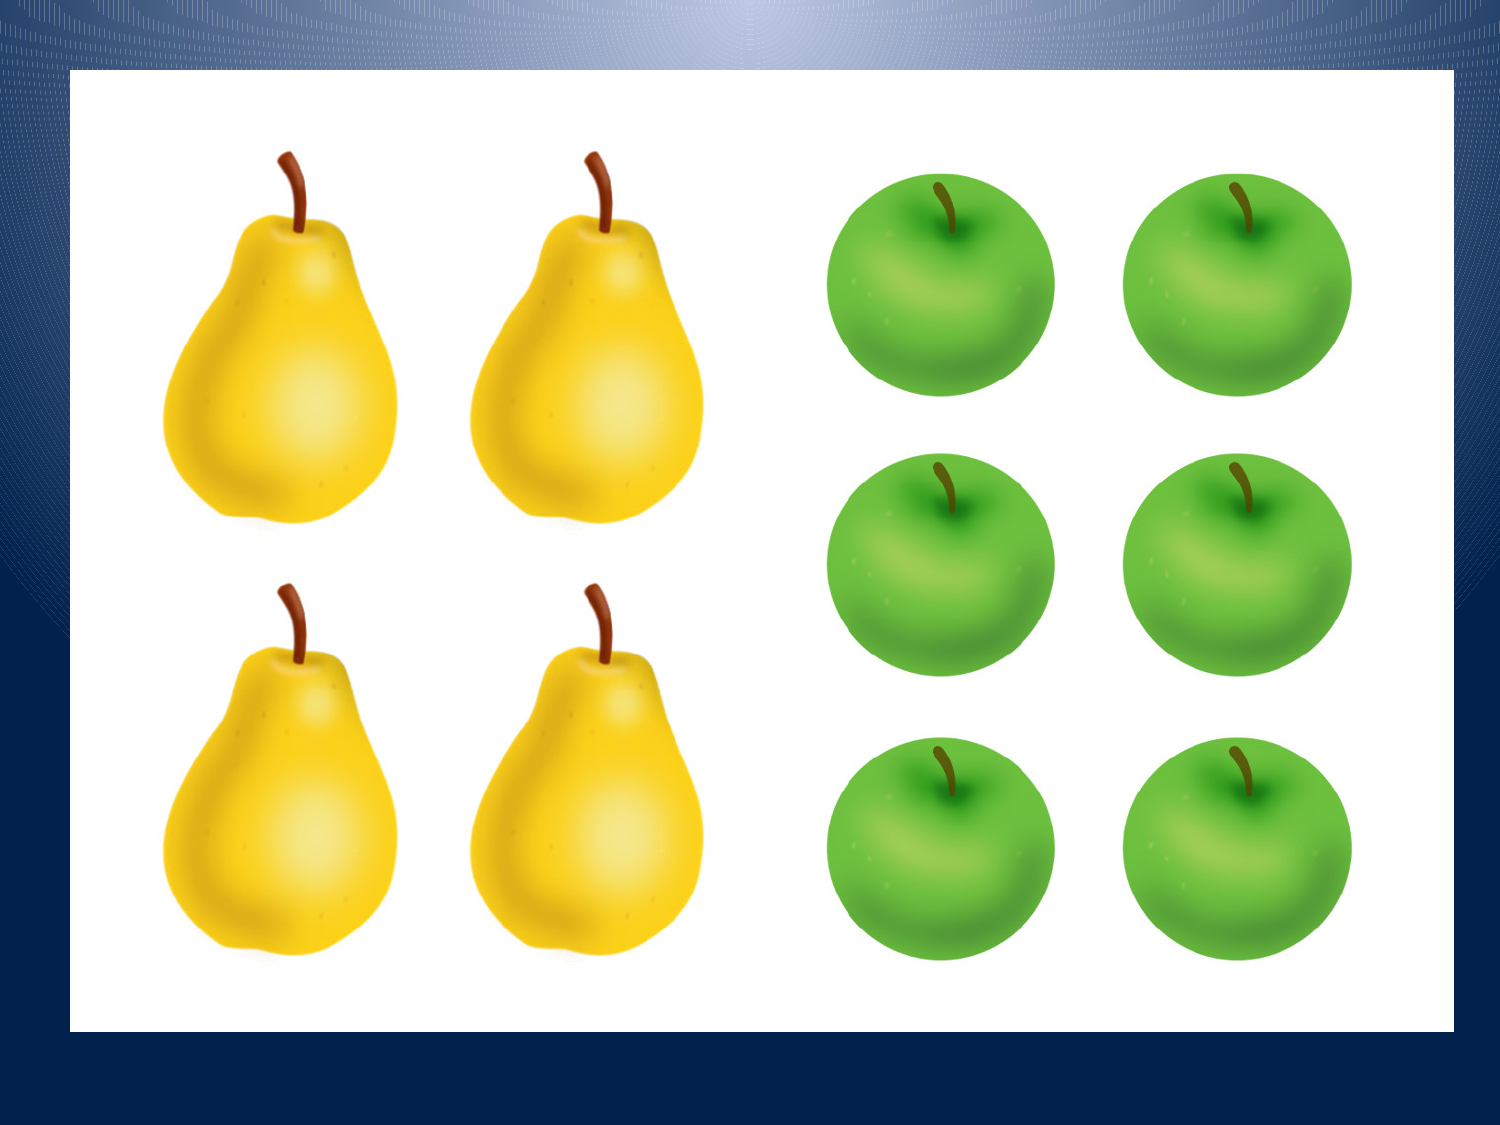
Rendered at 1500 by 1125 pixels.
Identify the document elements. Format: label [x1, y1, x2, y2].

picture [70, 70, 1454, 1032]
